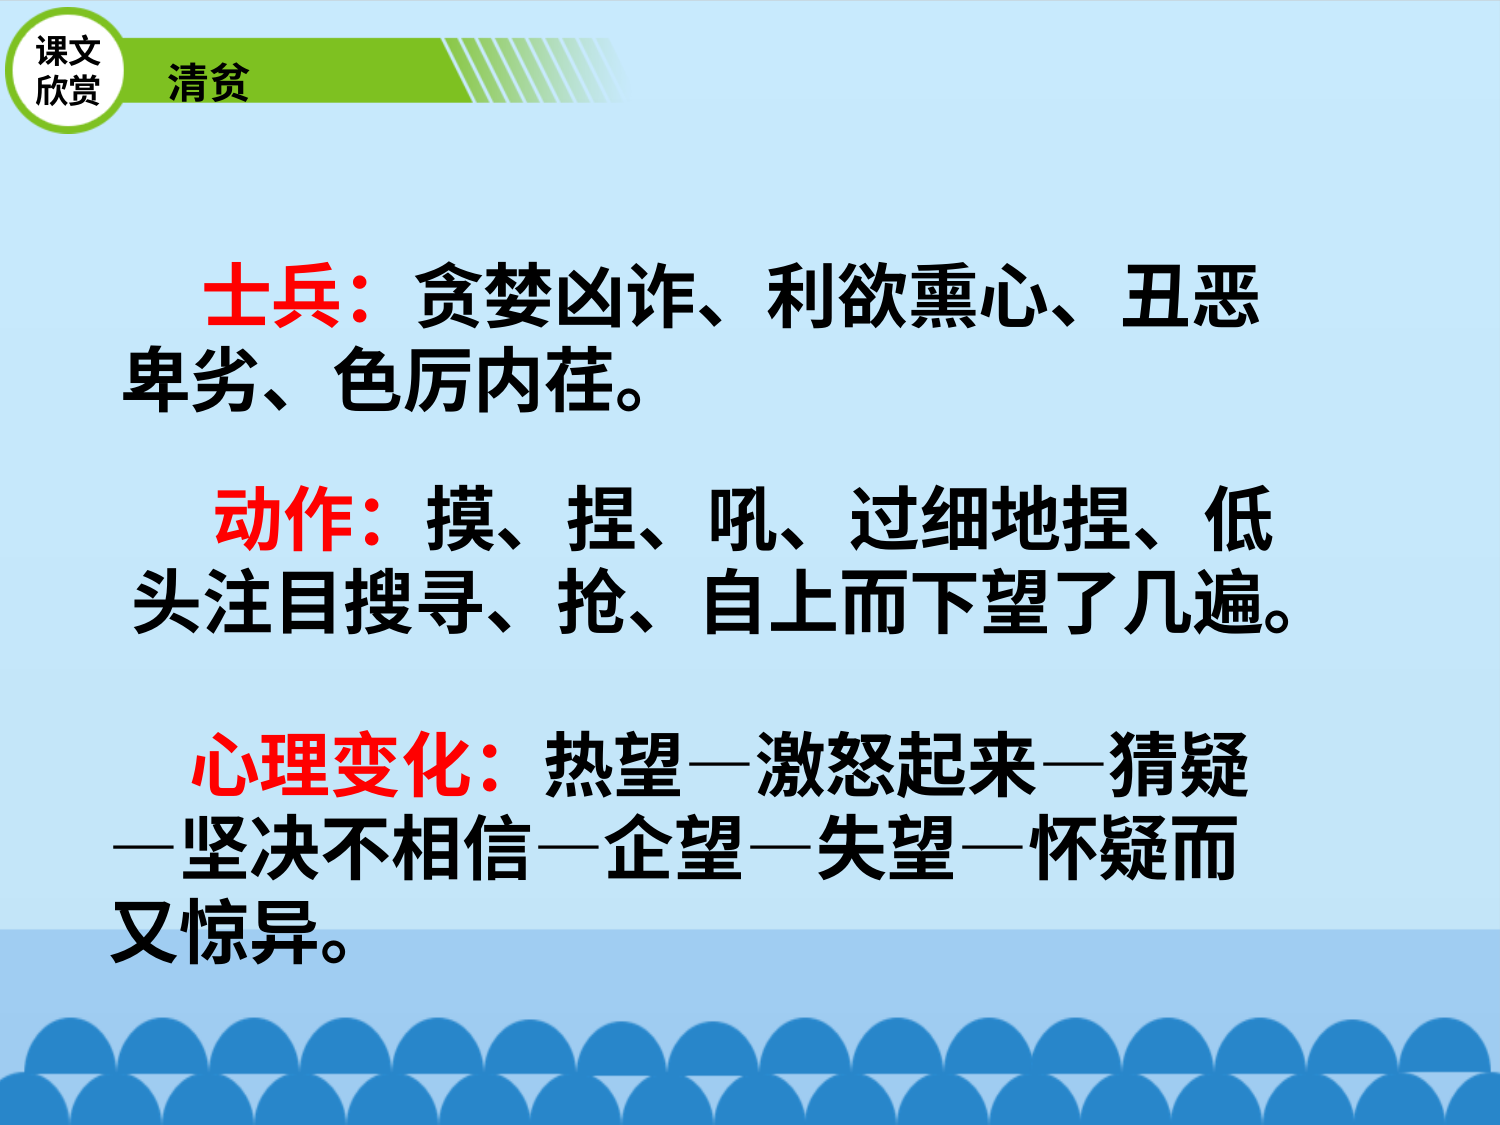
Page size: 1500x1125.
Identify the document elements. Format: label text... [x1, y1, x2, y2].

picture [0, 0, 1500, 1125]
text_box 士兵：贪婪凶诈、利欲熏心、丑恶卑劣、色厉内荏。 [105, 246, 1278, 428]
text_box 心理变化：热望—激怒起来—猜疑—坚决不相信—企望—失望—怀疑而又惊异。 [93, 714, 1325, 980]
text_box 动作：摸、捏、吼、过细地捏、低头注目搜寻、抢、自上而下望了几遍。 [117, 468, 1336, 651]
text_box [5, 7, 632, 134]
